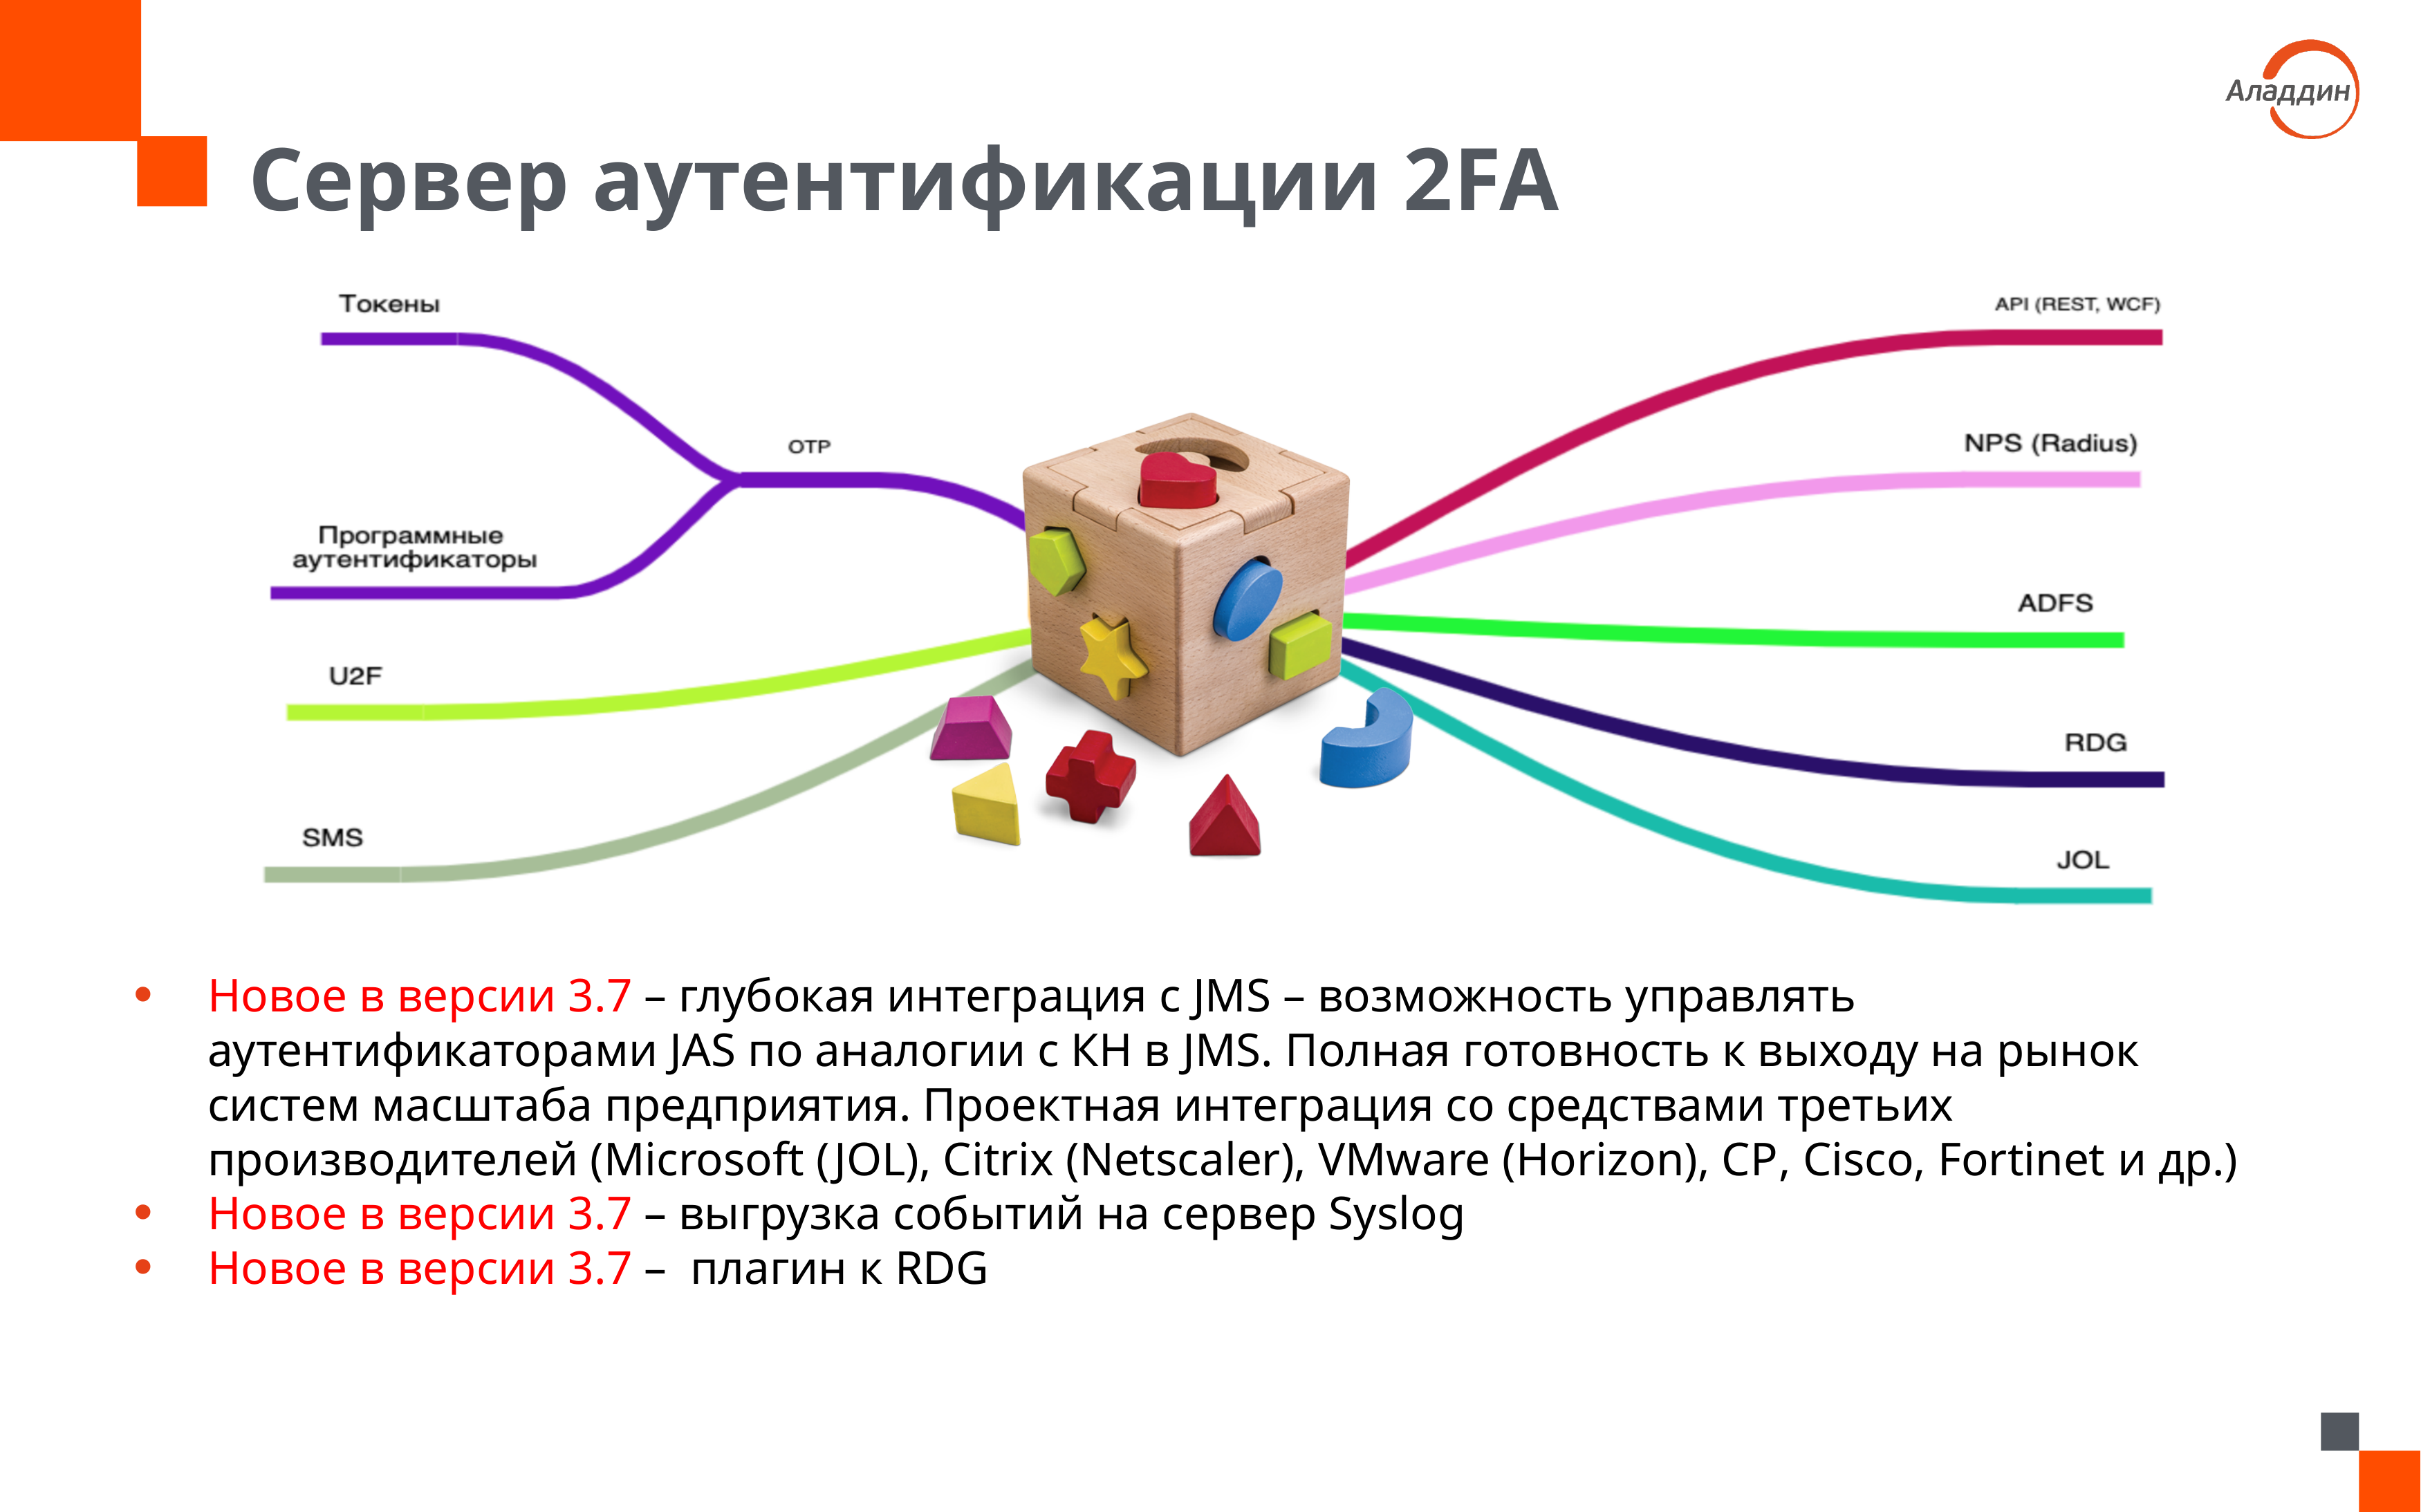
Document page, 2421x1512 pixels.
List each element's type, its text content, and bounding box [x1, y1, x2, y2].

list Сервер аутентификации 2FA [238, 119, 2272, 307]
picture [2225, 39, 2359, 139]
picture [223, 272, 2197, 912]
list Новое в версии 3.7 – глубокая интеграция с JMS – возможность управлять аутентификаторами JAS по аналогии с КН в JMS. Полная готовность к выходу на рынок систем масштаба предприятия. Проектная интеграция со средствами третьих производителей (Microsoft (JOL), Citrix (Netscaler), VMware (Horizon), CP, Cisco, Fortinet и др.) Новое в версии 3.7 – выгрузка событий на сервер Syslog Новое в версии 3.7 – плагин к RDG [123, 961, 2272, 1418]
